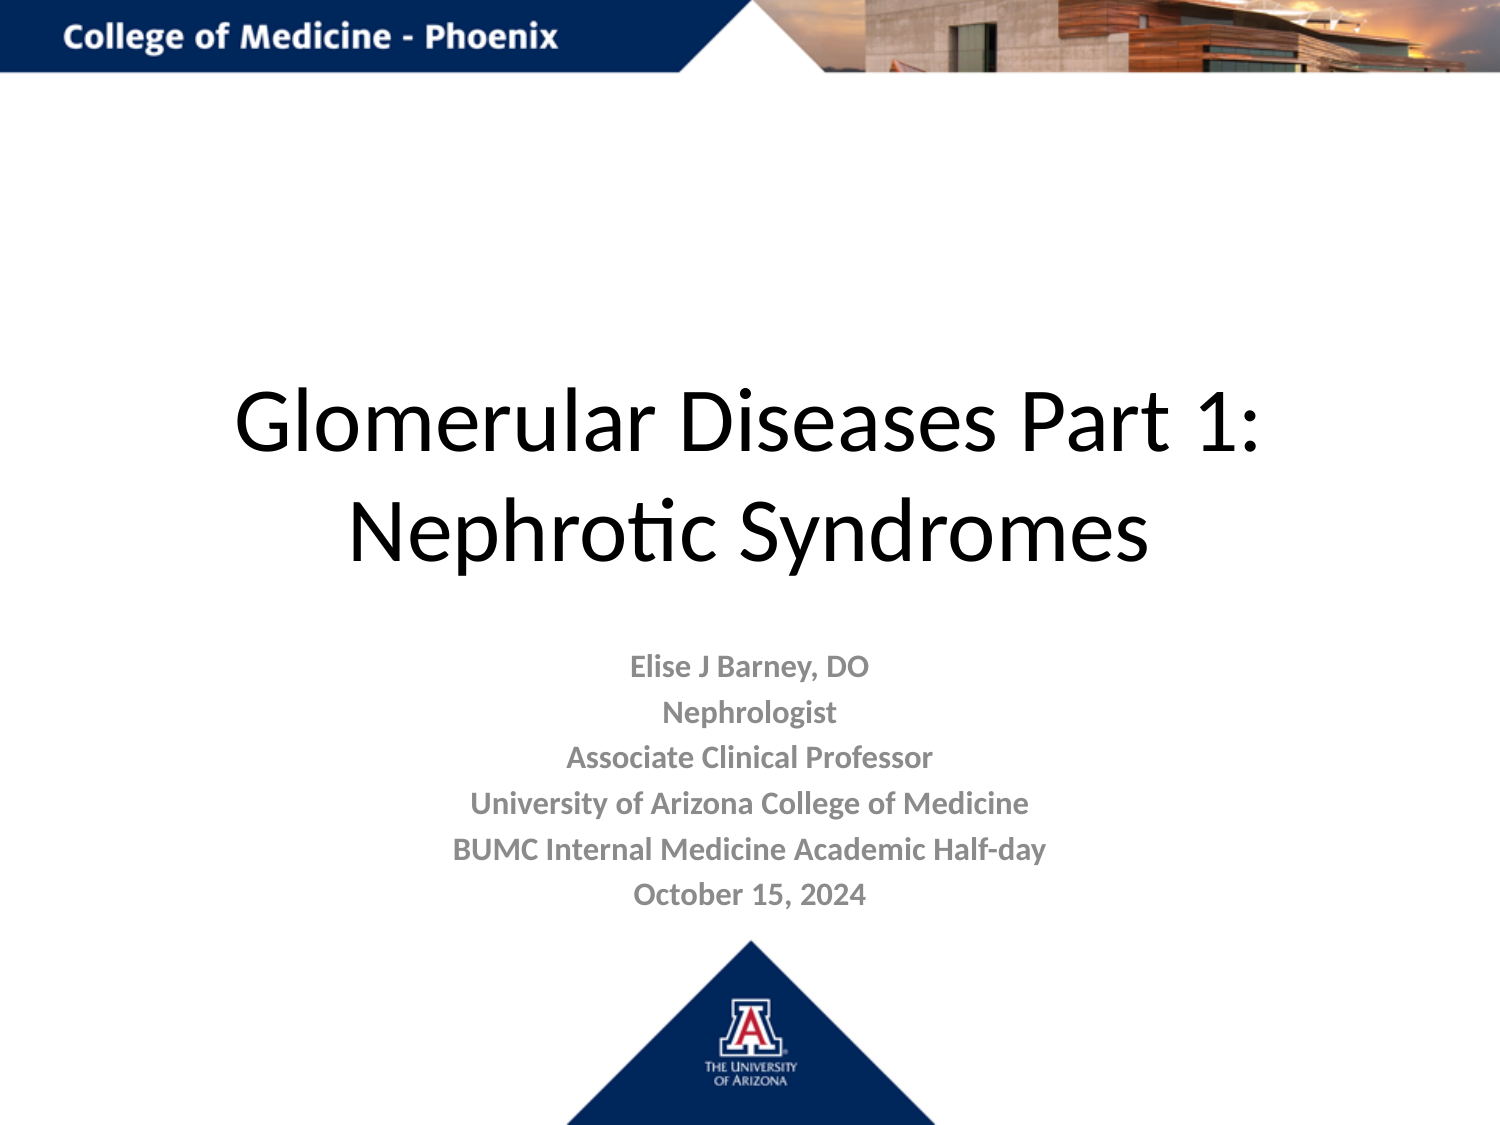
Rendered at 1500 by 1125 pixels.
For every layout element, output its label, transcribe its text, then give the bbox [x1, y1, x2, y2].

picture [0, 0, 1500, 1125]
title Glomerular Diseases Part 1: Nephrotic Syndromes [112, 349, 1388, 591]
subtitle Elise J Barney, DO Nephrologist Associate Clinical Professor University of Arizona College of Medicine BUMC Internal Medicine Academic Half-day October 15, 2024 [189, 637, 1311, 925]
